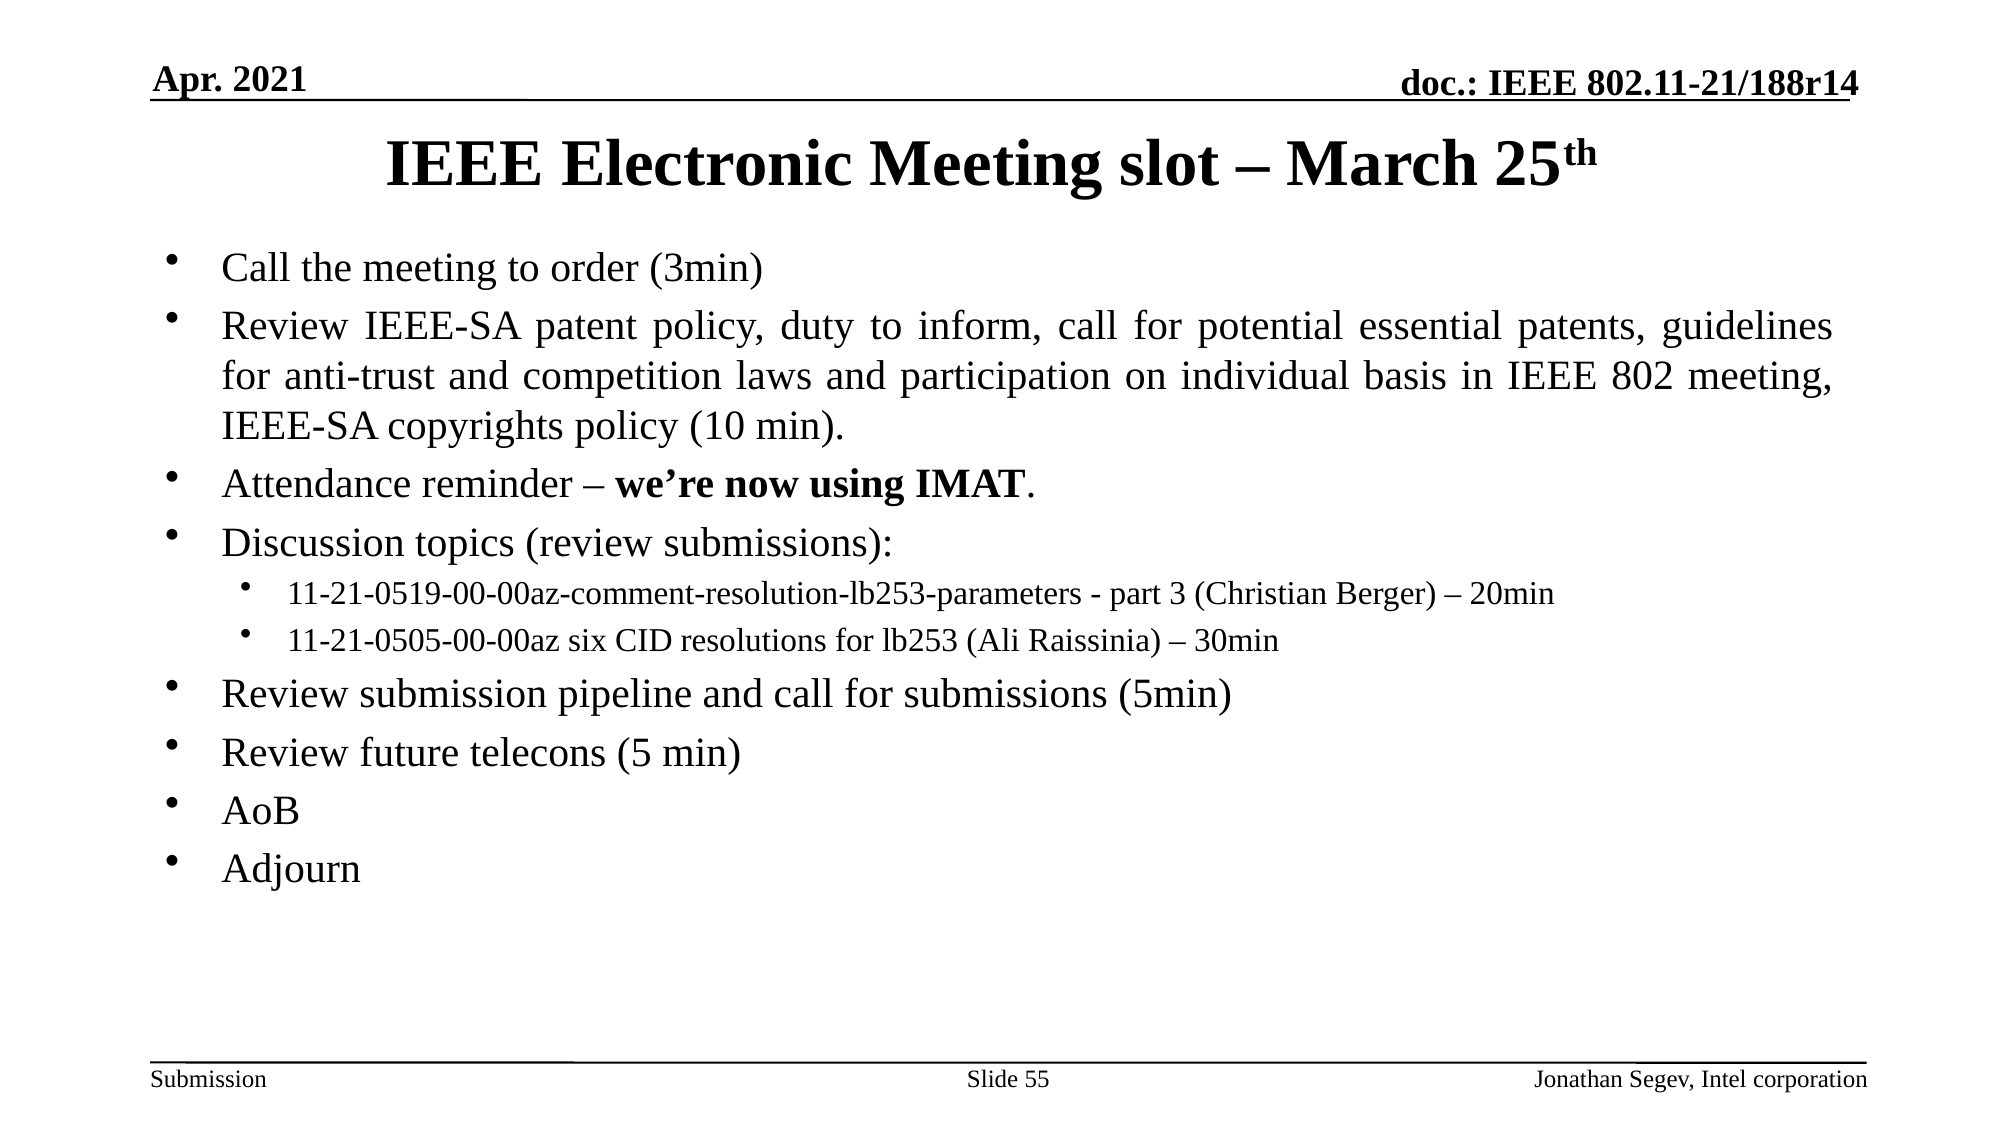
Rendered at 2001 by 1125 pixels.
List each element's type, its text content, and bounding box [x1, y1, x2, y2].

list Call the meeting to order (3min) Review IEEE-SA patent policy, duty to inform, call for potential essential patents, guidelines for anti-trust and competition laws and participation on individual basis in IEEE 802 meeting, IEEE-SA copyrights policy (10 min). Attendance reminder – we’re now using IMAT. Discussion topics (review submissions): 11-21-0519-00-00az-comment-resolution-lb253-parameters - part 3 (Christian Berger) – 20min 11-21-0505-00-00az six CID resolutions for lb253 (Ali Raissinia) – 30min Review submission pipeline and call for submissions (5min) Review future telecons (5 min) AoB Adjourn [149, 231, 1850, 1000]
title IEEE Electronic Meeting slot – March 25th [149, 112, 1850, 205]
footer Jonathan Segev, Intel corporation [1171, 1061, 1869, 1093]
slide_number Slide 55 [950, 1061, 1067, 1123]
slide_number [152, 54, 563, 100]
